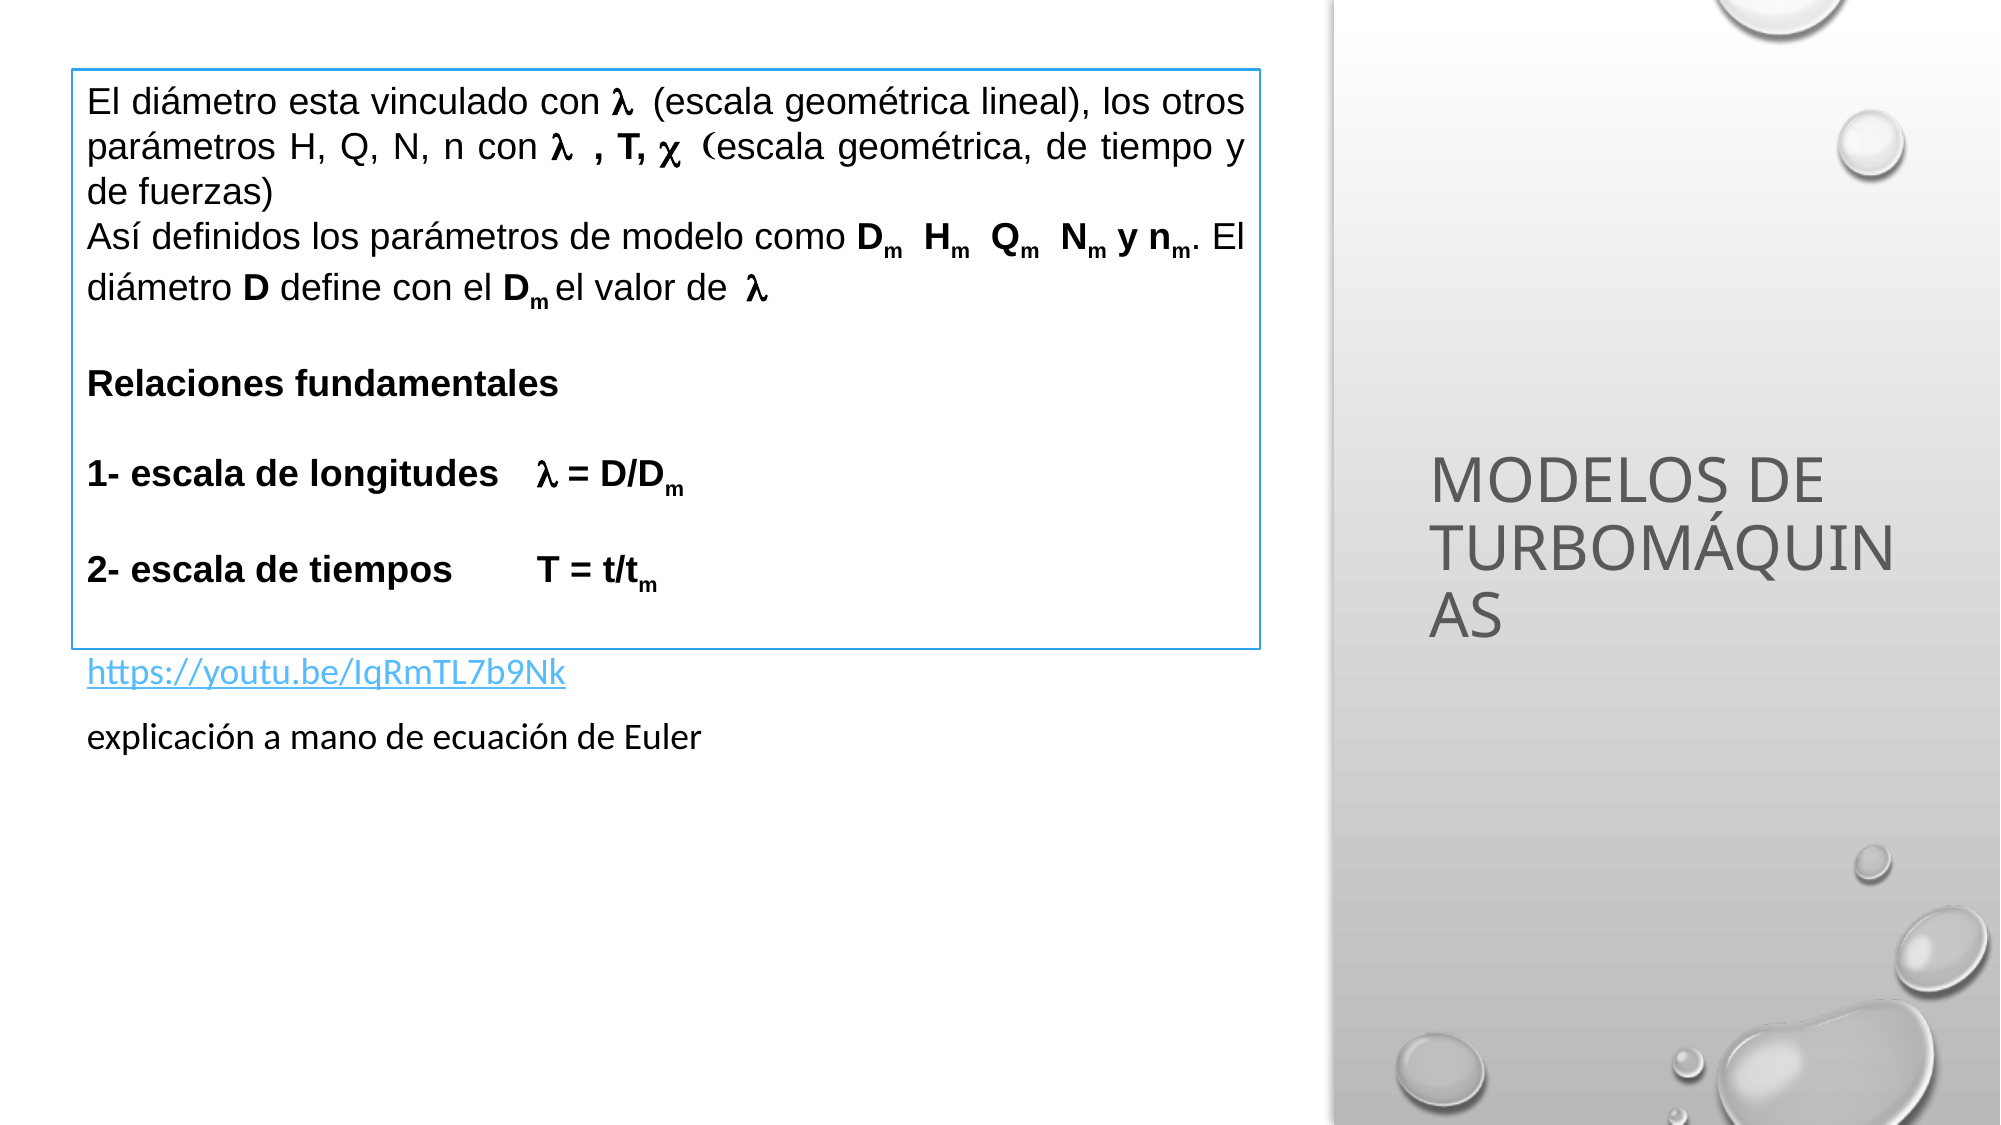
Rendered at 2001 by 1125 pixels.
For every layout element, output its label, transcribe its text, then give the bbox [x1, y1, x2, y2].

text_box https://youtu.be/IqRmTL7b9Nk explicación a mano de ecuación de Euler [72, 636, 1076, 764]
picture [1333, 0, 2000, 1125]
text_box [0, 0, 1326, 1125]
text_box El diámetro esta vinculado con l (escala geométrica lineal), los otros parámetros H, Q, N, n con l , T, c (escala geométrica, de tiempo y de fuerzas) Así definidos los parámetros de modelo como Dm Hm Qm Nm y nm. El diámetro D define con el Dm el valor de l Relaciones fundamentales 1- escala de longitudes l = D/Dm 2- escala de tiempos T = t/tm [71, 68, 1261, 650]
